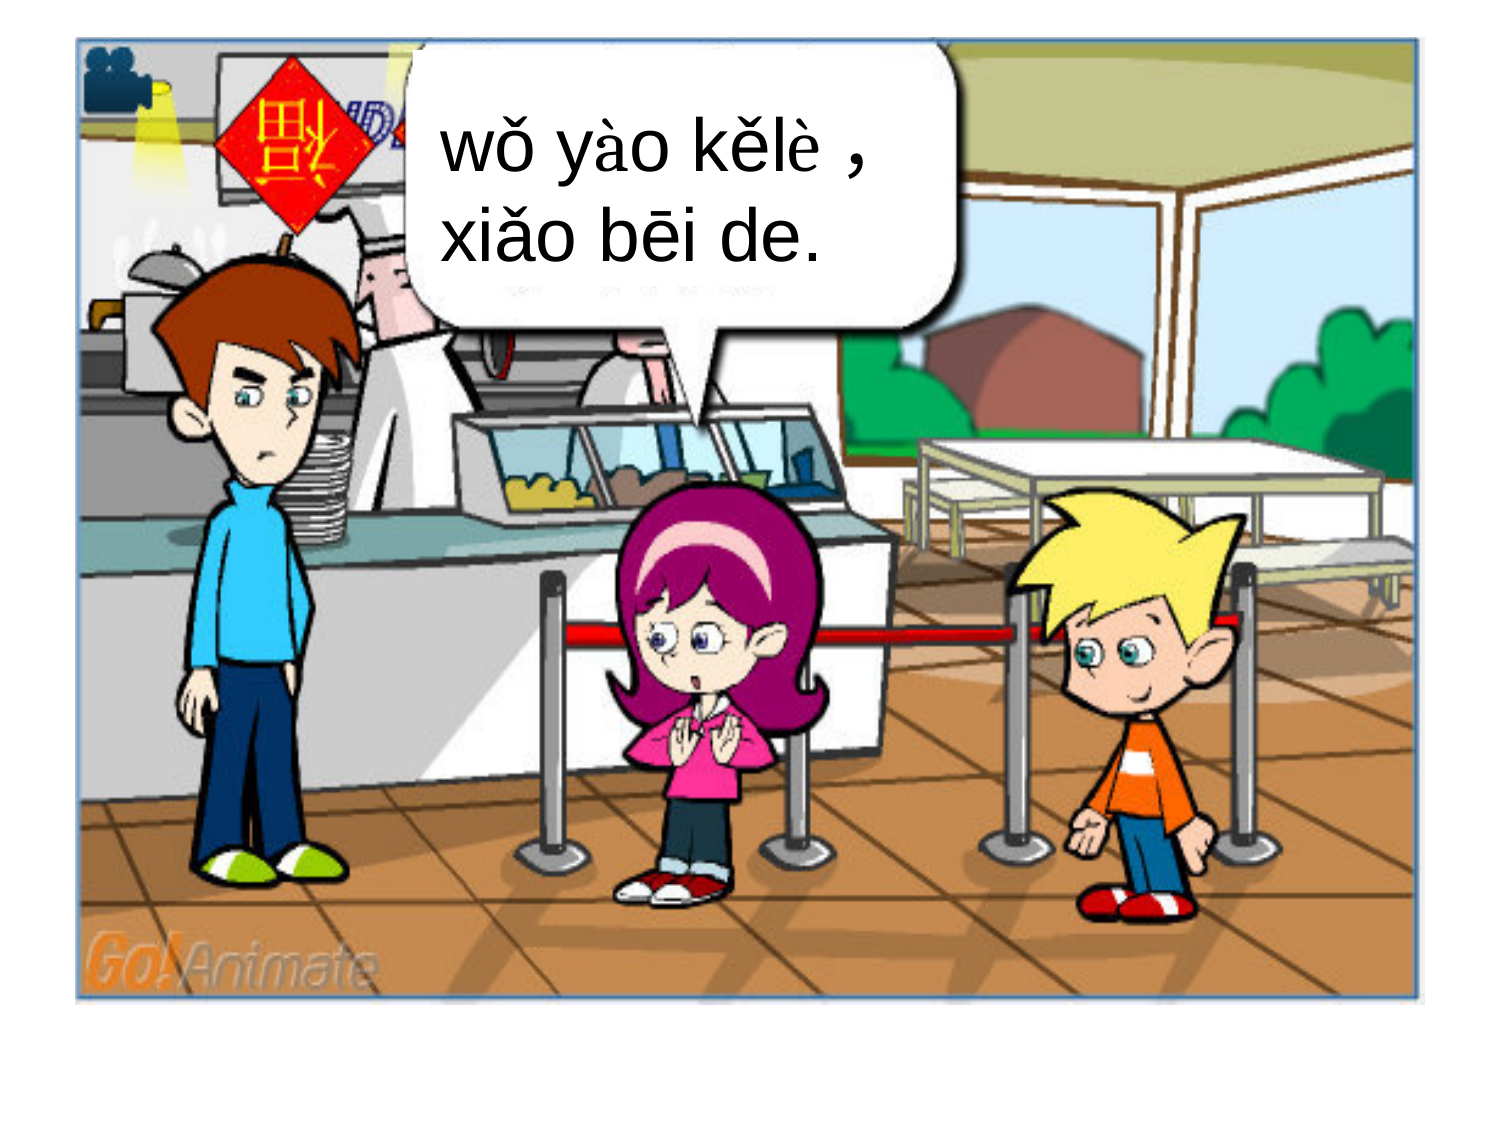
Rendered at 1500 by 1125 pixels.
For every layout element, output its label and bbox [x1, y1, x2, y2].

list [74, 37, 1426, 1006]
